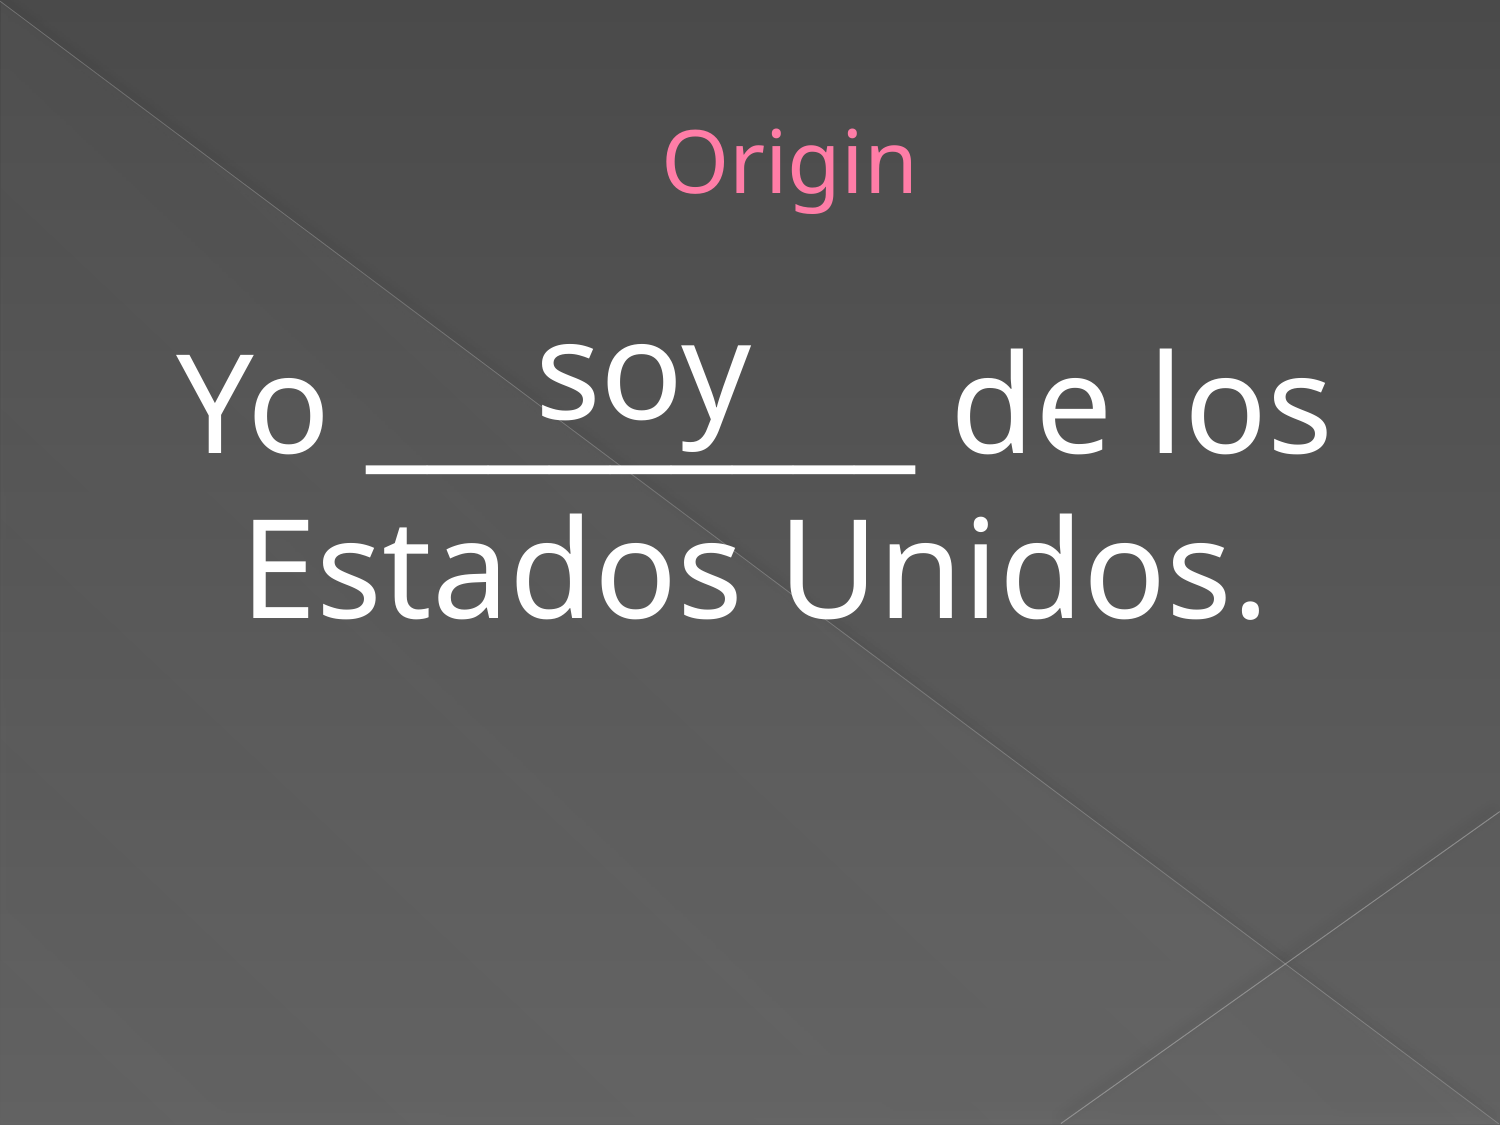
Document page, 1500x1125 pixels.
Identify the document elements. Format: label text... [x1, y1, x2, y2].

list Yo _________ de los Estados Unidos. [75, 308, 1425, 1059]
title Origin [75, 43, 1425, 274]
text_box soy [449, 275, 838, 455]
